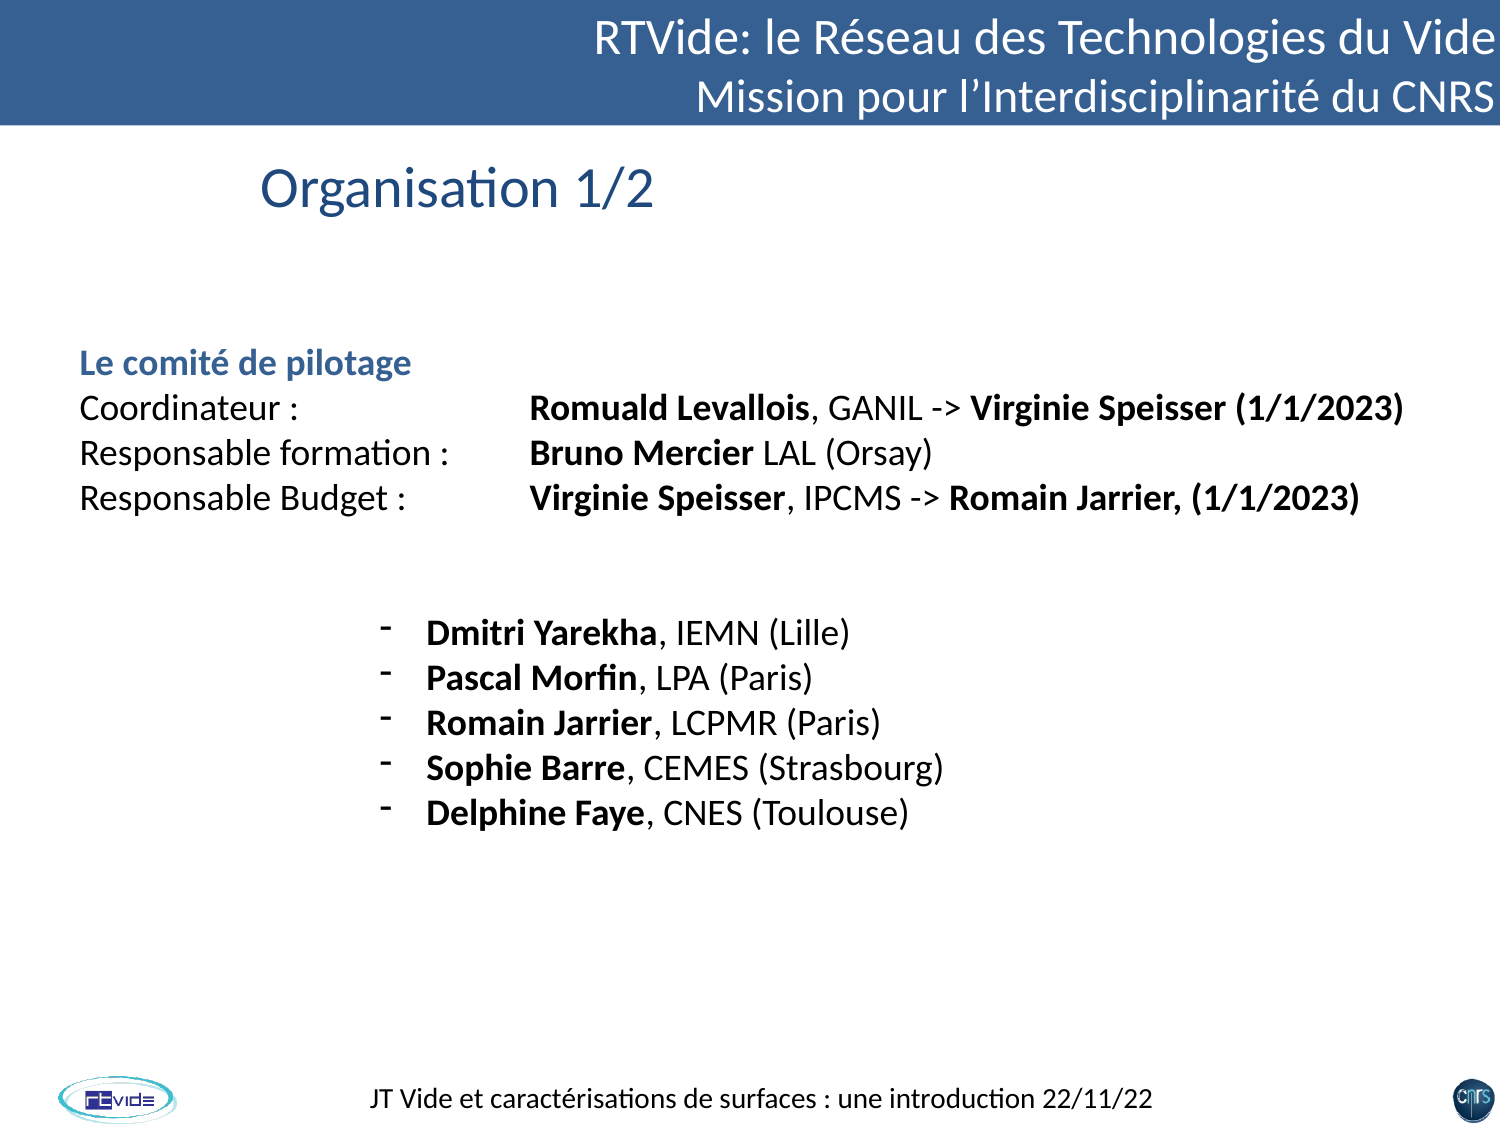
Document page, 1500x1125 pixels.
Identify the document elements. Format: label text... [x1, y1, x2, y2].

text_box Le comité de pilotage Coordinateur : Romuald Levallois, GANIL -> Virginie Speisser (1/1/2023) Responsable formation : Bruno Mercier LAL (Orsay) Responsable Budget : Virginie Speisser, IPCMS -> Romain Jarrier, (1/1/2023) Dmitri Yarekha, IEMN (Lille) Pascal Morfin, LPA (Paris) Romain Jarrier, LCPMR (Paris) Sophie Barre, CEMES (Strasbourg) Delphine Faye, CNES (Toulouse) [64, 330, 1471, 931]
text_box RTVide: le Réseau des Technologies du Vide Mission pour l’Interdisciplinarité du CNRS [0, 0, 1500, 125]
picture [1452, 1078, 1495, 1121]
picture [58, 1076, 177, 1124]
text_box Organisation 1/2 [0, 125, 1500, 244]
